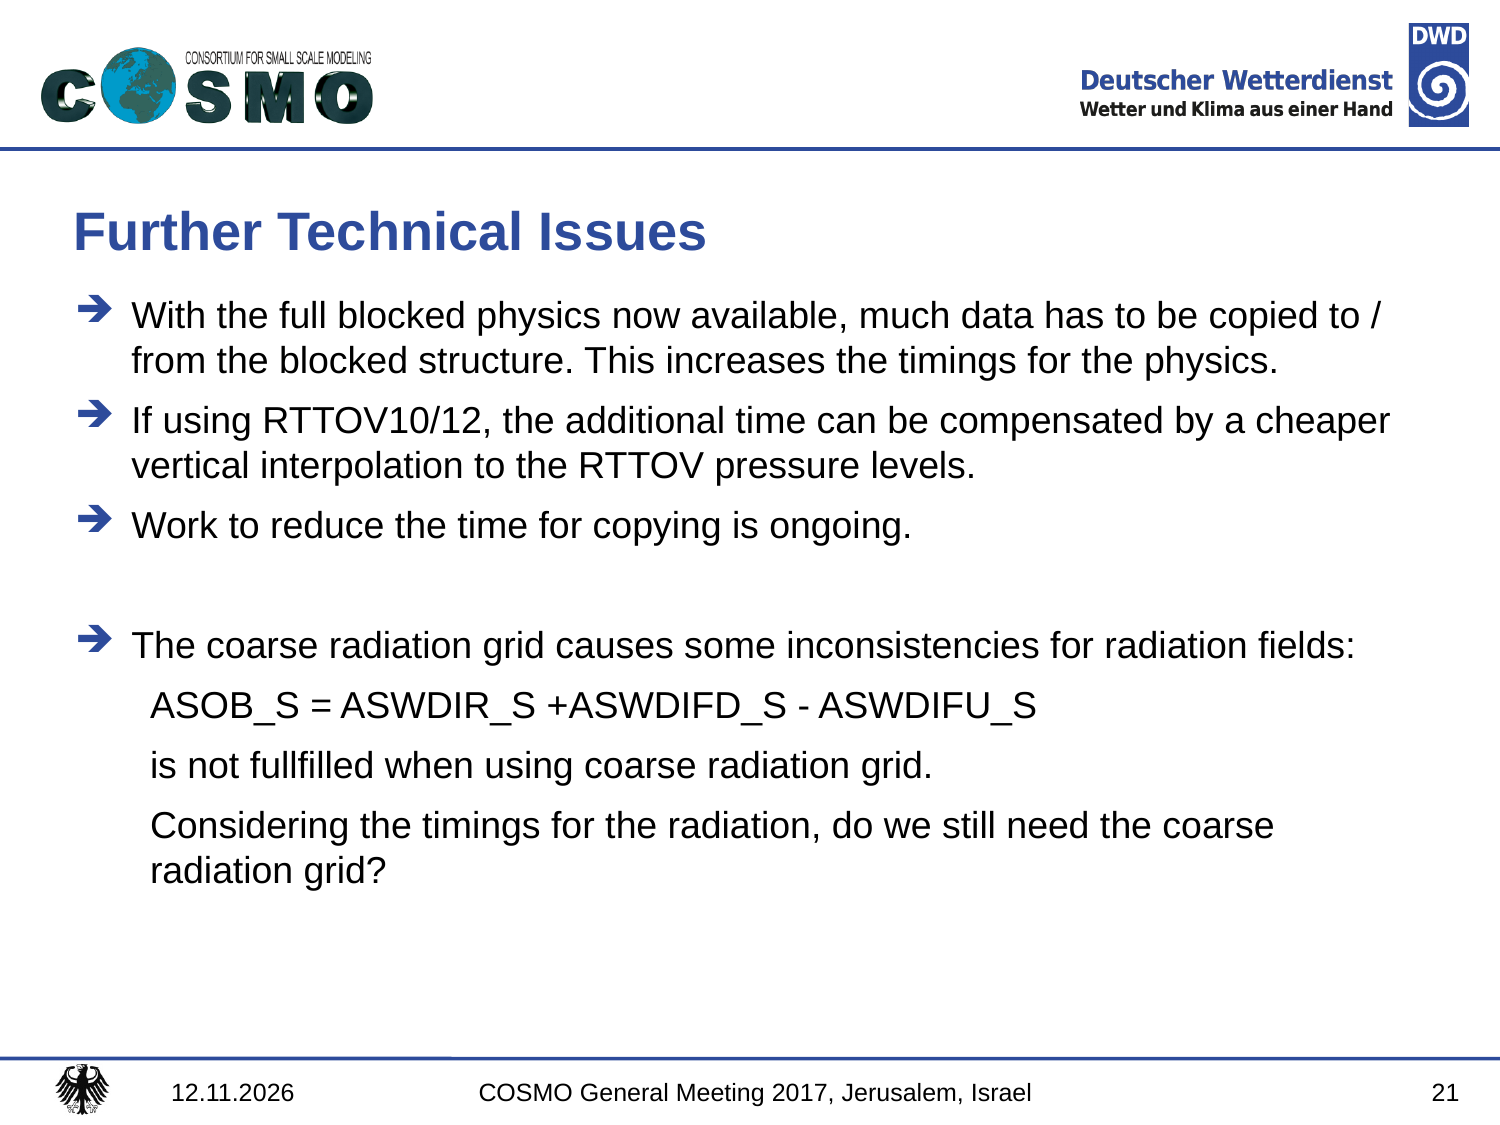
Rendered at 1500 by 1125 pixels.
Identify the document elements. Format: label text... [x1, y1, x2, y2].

picture [1080, 23, 1469, 127]
picture [53, 1062, 111, 1116]
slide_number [171, 1068, 419, 1103]
picture [125, 59, 134, 67]
picture [120, 47, 373, 124]
title Further Technical Issues [73, 184, 1424, 274]
footer COSMO General Meeting 2017, Jerusalem, Israel [430, 1068, 1081, 1105]
list With the full blocked physics now available, much data has to be copied to / from the blocked structure. This increases the timings for the physics. If using RTTOV10/12, the additional time can be compensated by a cheaper vertical interpolation to the RTTOV pressure levels. Work to reduce the time for copying is ongoing. The coarse radiation grid causes some inconsistencies for radiation fields: ASOB_S = ASWDIR_S +ASWDIFD_S - ASWDIFU_S is not fullfilled when using coarse radiation grid. Considering the timings for the radiation, do we still need the coarse radiation grid? [75, 290, 1425, 988]
picture [41, 47, 133, 124]
slide_number 21 [1399, 1068, 1475, 1109]
